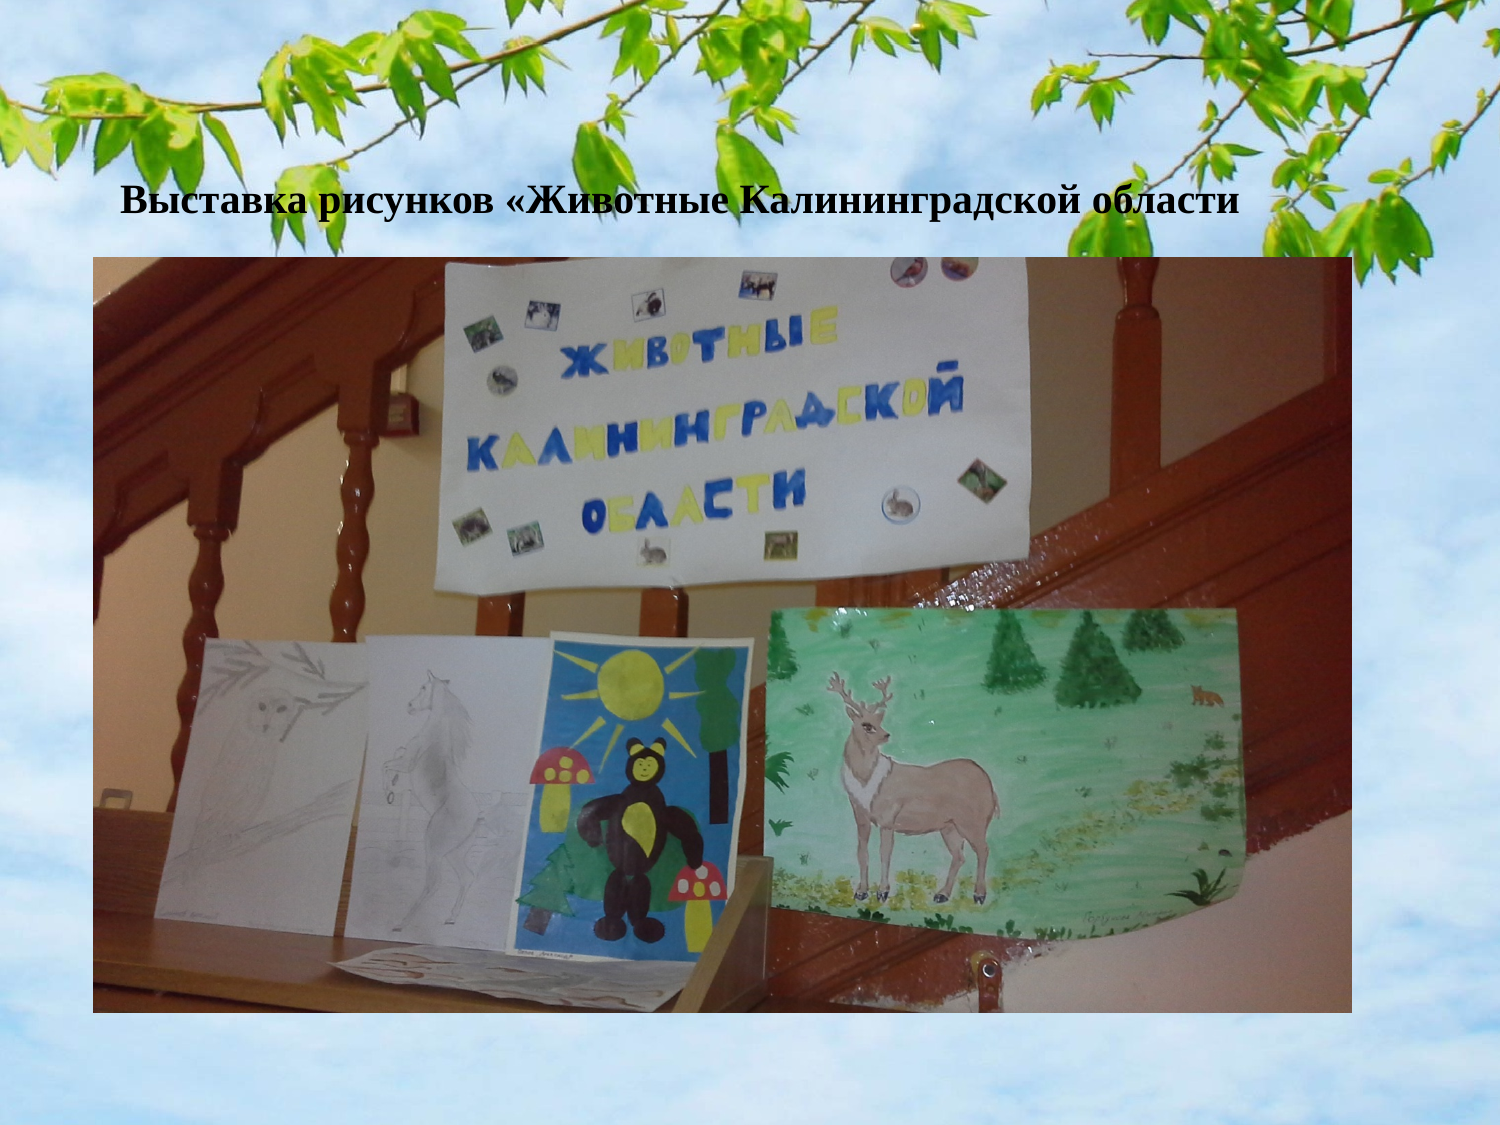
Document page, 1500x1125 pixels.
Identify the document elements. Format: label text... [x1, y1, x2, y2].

text_box Выставка рисунков «Животные Калининградской области [105, 164, 1395, 229]
picture [0, 0, 1500, 1125]
